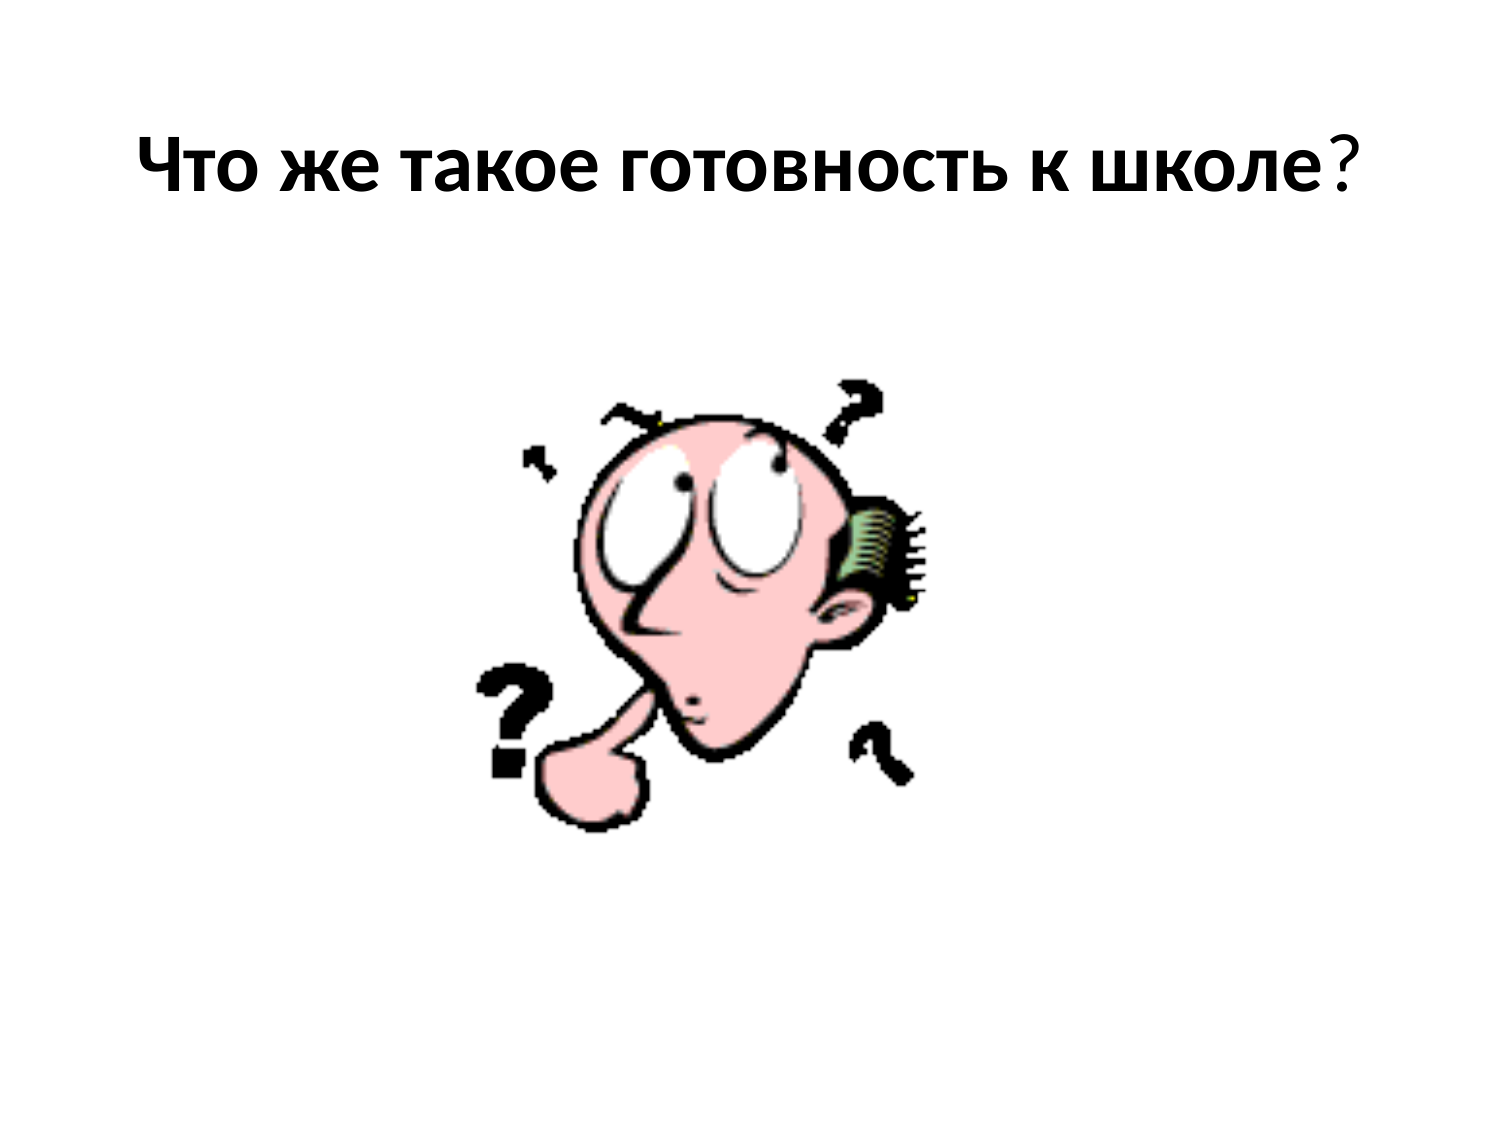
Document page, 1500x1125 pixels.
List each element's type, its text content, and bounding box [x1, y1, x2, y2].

title Что же такое готовность к школе? [112, 58, 1388, 258]
picture [454, 361, 951, 859]
